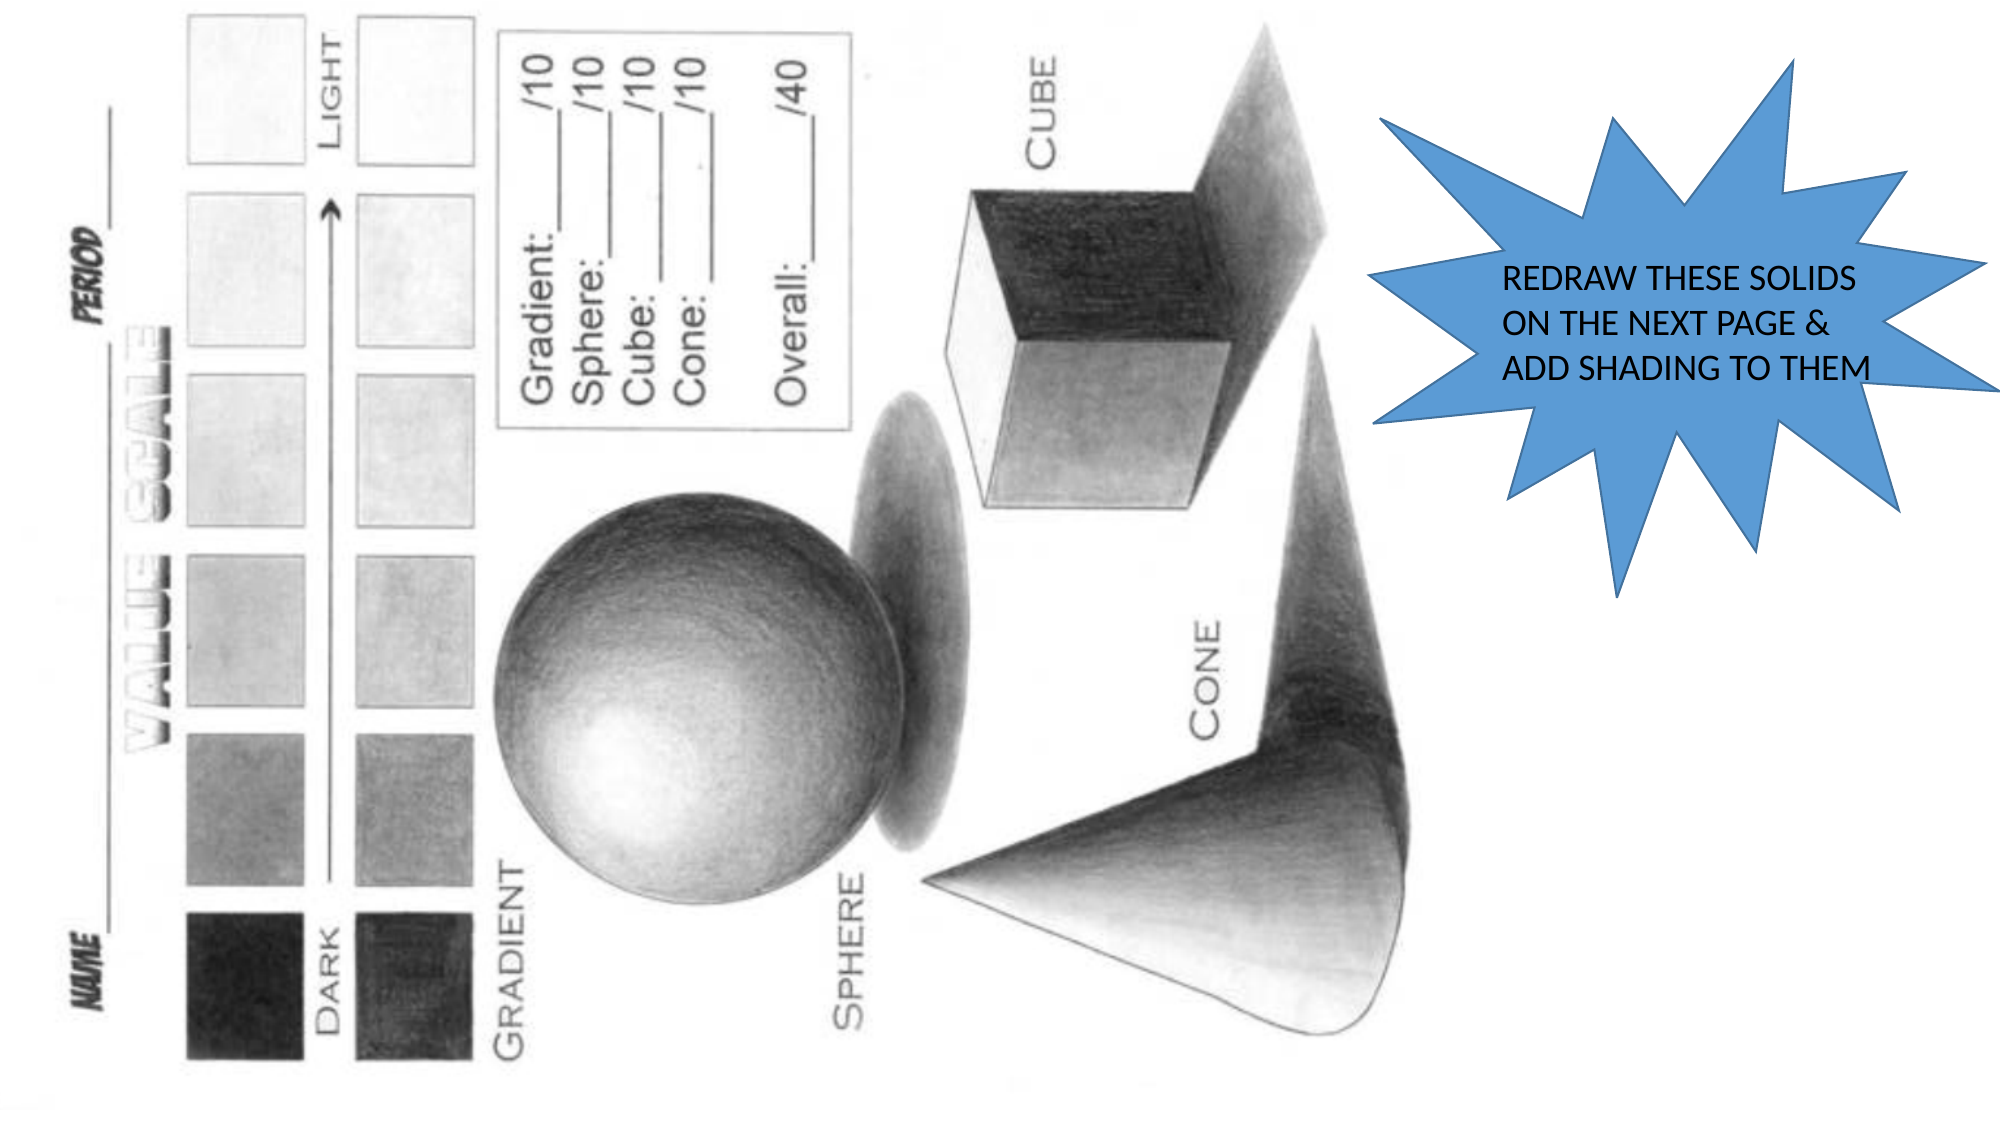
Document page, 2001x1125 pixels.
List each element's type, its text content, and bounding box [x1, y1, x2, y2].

text_box [1906, 333, 2000, 393]
text_box [1366, 252, 1901, 599]
picture [0, 0, 1510, 1125]
text_box [1906, 249, 1989, 310]
text_box [1379, 57, 1909, 245]
text_box REDRAW THESE SOLIDS ON THE NEXT PAGE & ADD SHADING TO THEM [1487, 245, 1906, 395]
